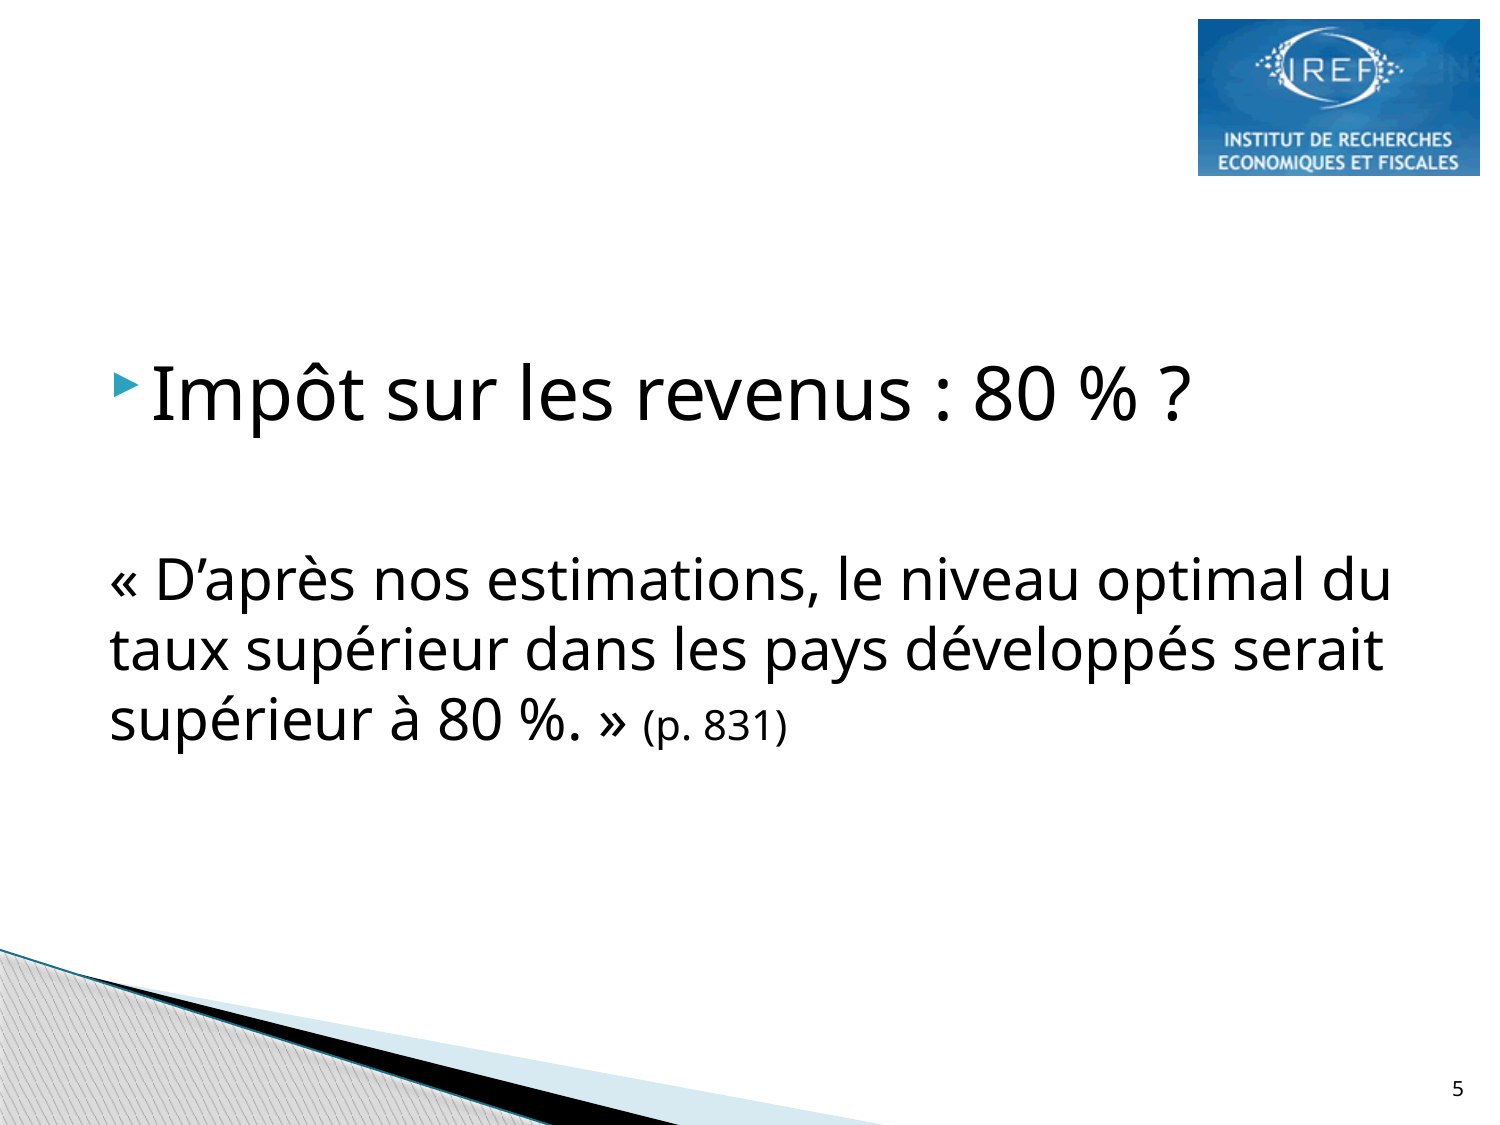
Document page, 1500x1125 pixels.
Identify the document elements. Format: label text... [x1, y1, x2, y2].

slide_number 5 [1418, 1051, 1479, 1112]
list Impôt sur les revenus : 80 % ? « D’après nos estimations, le niveau optimal du taux supérieur dans les pays développés serait supérieur à 80 %. » (p. 831) [76, 338, 1436, 811]
picture [1198, 18, 1480, 176]
